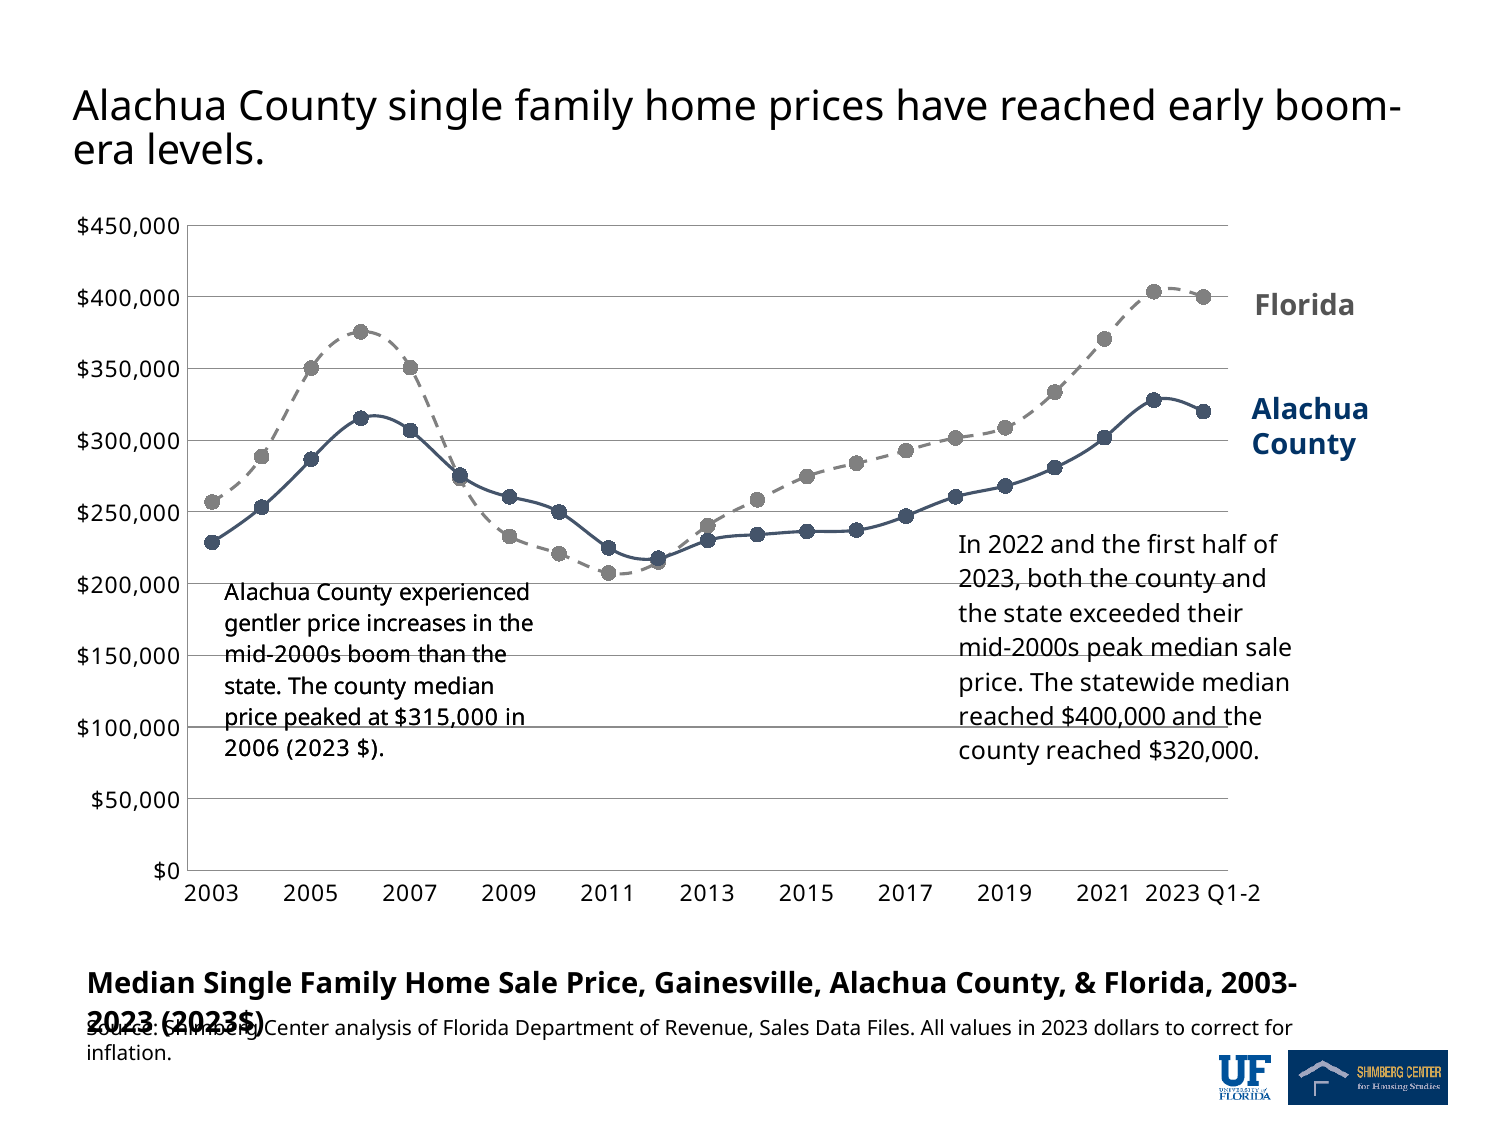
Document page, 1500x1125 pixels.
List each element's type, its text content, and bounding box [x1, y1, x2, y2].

text_box Alachua County [1310, 383, 1385, 468]
title Alachua County single family home prices have reached early boom-era levels. [57, 76, 1448, 182]
chart [66, 138, 1310, 933]
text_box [1218, 1050, 1448, 1105]
text_box Source: Shimberg Center analysis of Florida Department of Revenue, Sales Data Files. All values in 2023 dollars to correct for inflation. [71, 1007, 1394, 1073]
text_box Florida [1310, 278, 1371, 329]
text_box Median Single Family Home Sale Price, Gainesville, Alachua County, & Florida, 2003-2023 (2023$) [71, 952, 1363, 1046]
